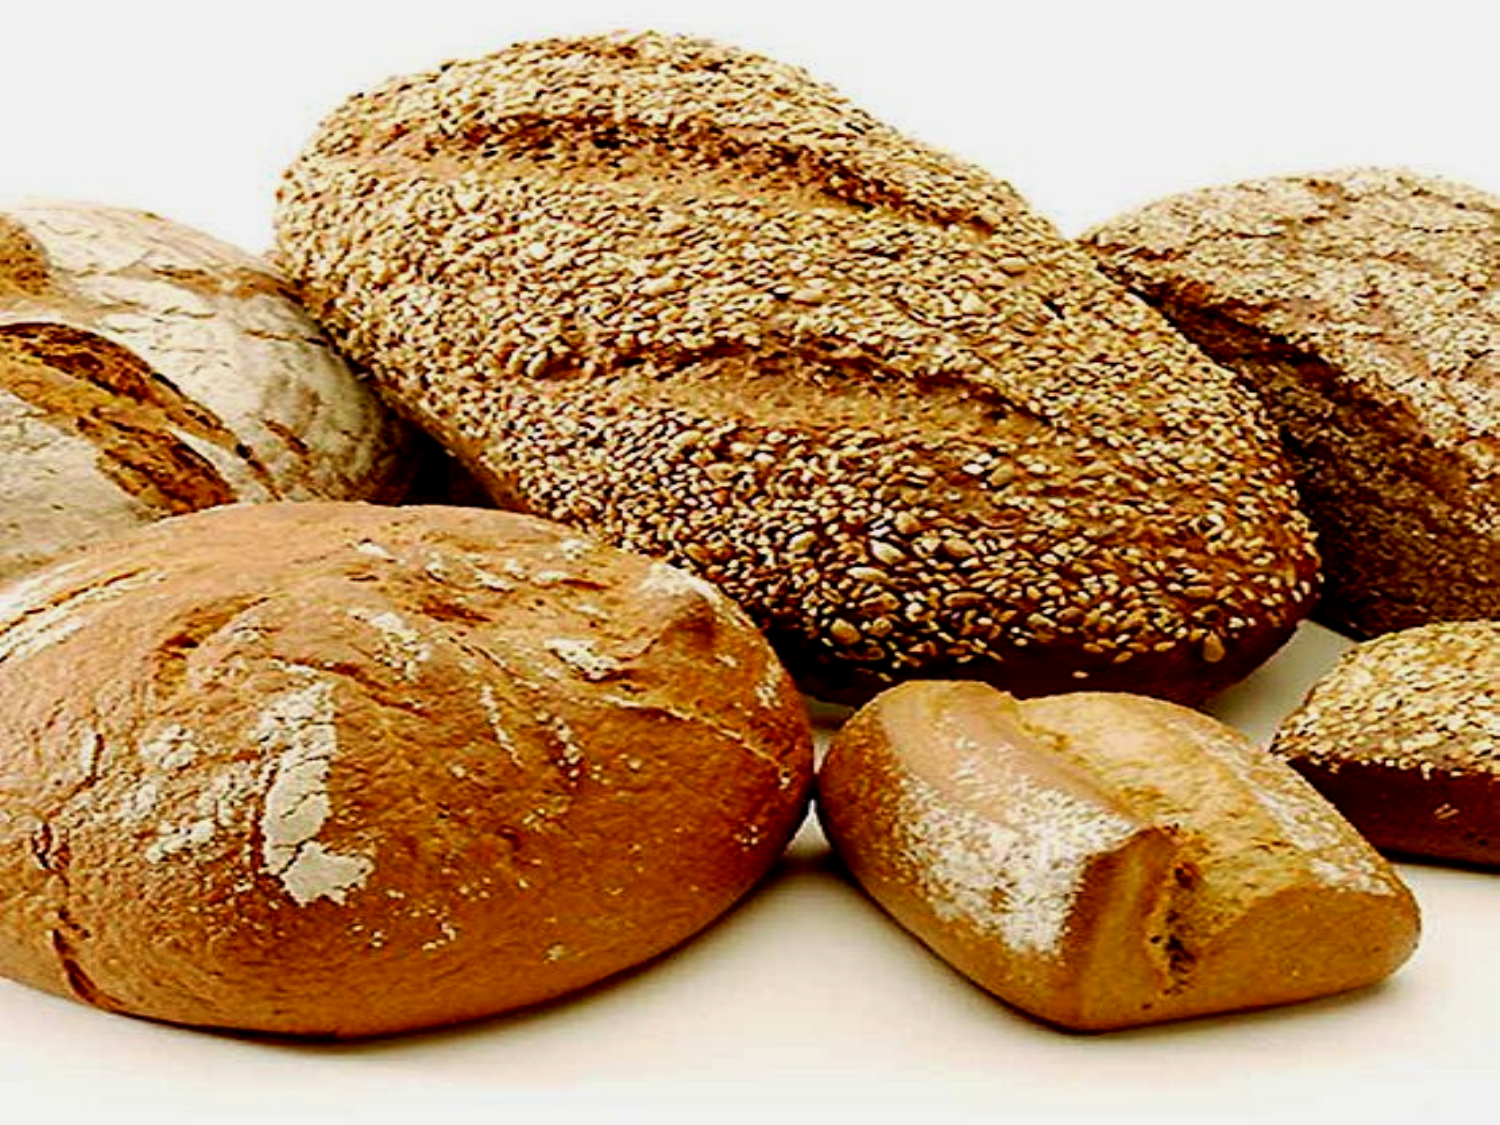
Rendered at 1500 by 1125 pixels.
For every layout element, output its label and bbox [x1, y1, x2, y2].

list [0, 0, 1500, 1125]
